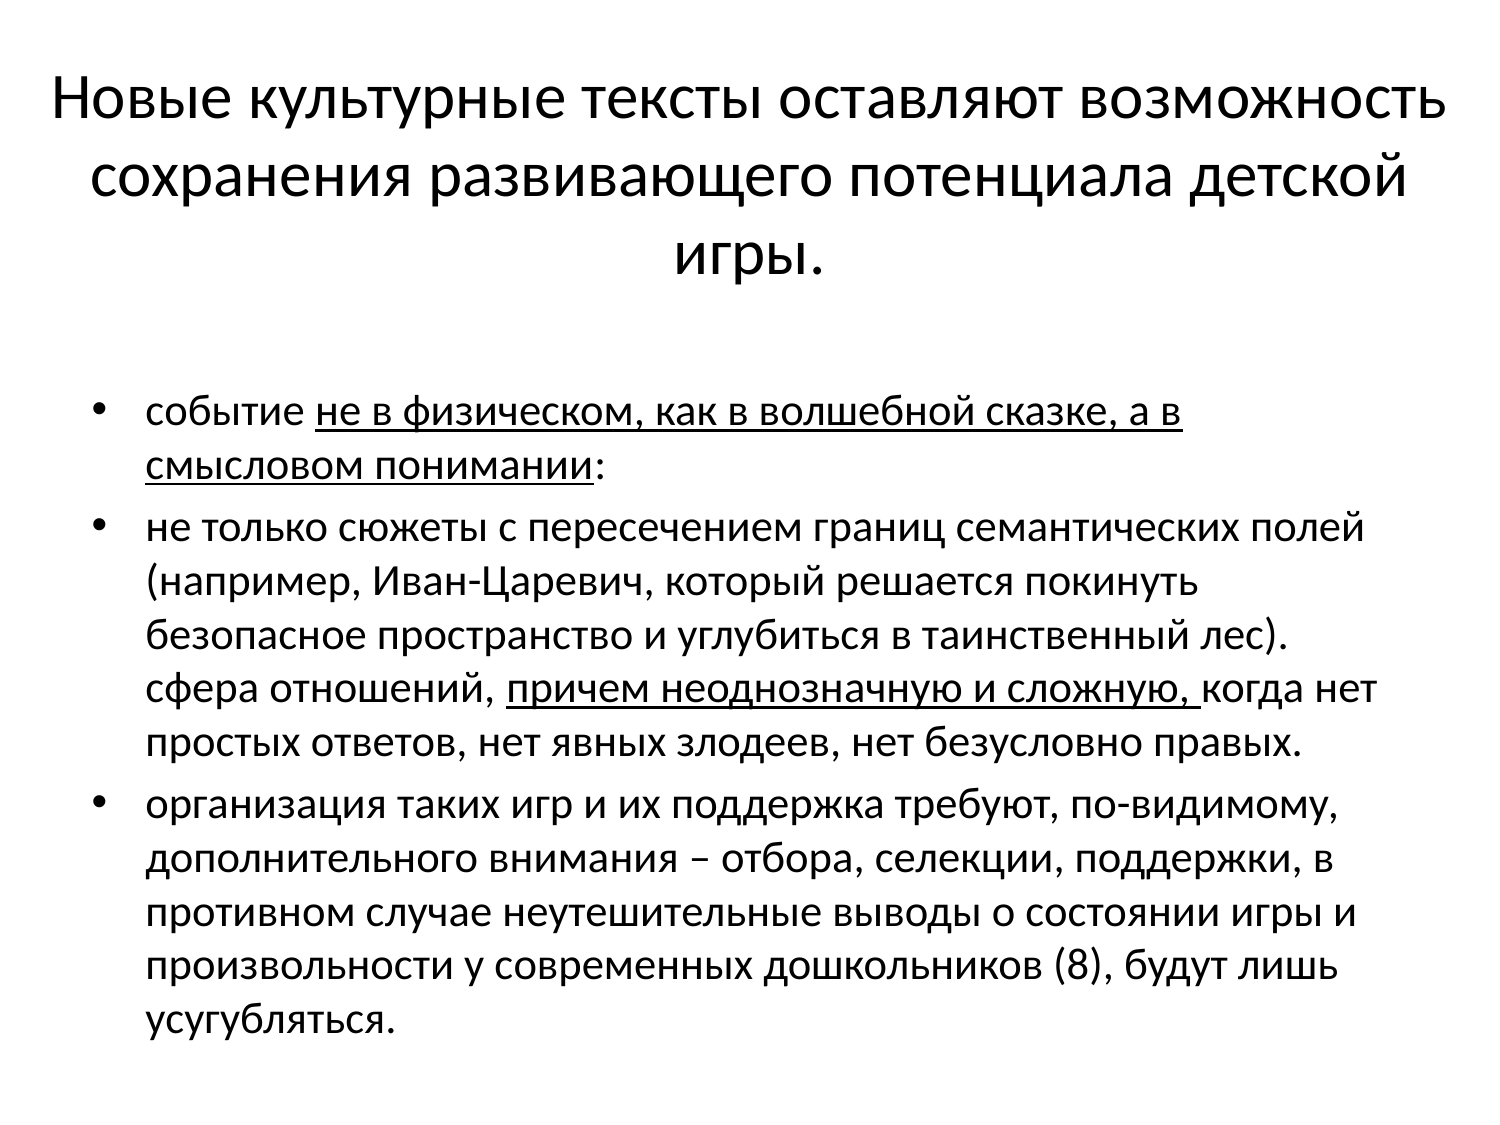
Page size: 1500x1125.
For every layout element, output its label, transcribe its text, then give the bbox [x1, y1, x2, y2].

title Новые культурные тексты оставляют возможность сохранения развивающего потенциала детской игры. [0, 45, 1500, 374]
list событие не в физическом, как в волшебной сказке, а в смысловом понимании: не только сюжеты с пересечением границ семантических полей (например, Иван-Царевич, который решается покинуть безопасное пространство и углубиться в таинственный лес). сфера отношений, причем неоднозначную и сложную, когда нет простых ответов, нет явных злодеев, нет безусловно правых. организация таких игр и их поддержка требуют, по-видимому, дополнительного внимания – отбора, селекции, поддержки, в противном случае неутешительные выводы о состоянии игры и произвольности у современных дошкольников (8), будут лишь усугубляться. [76, 373, 1425, 1094]
